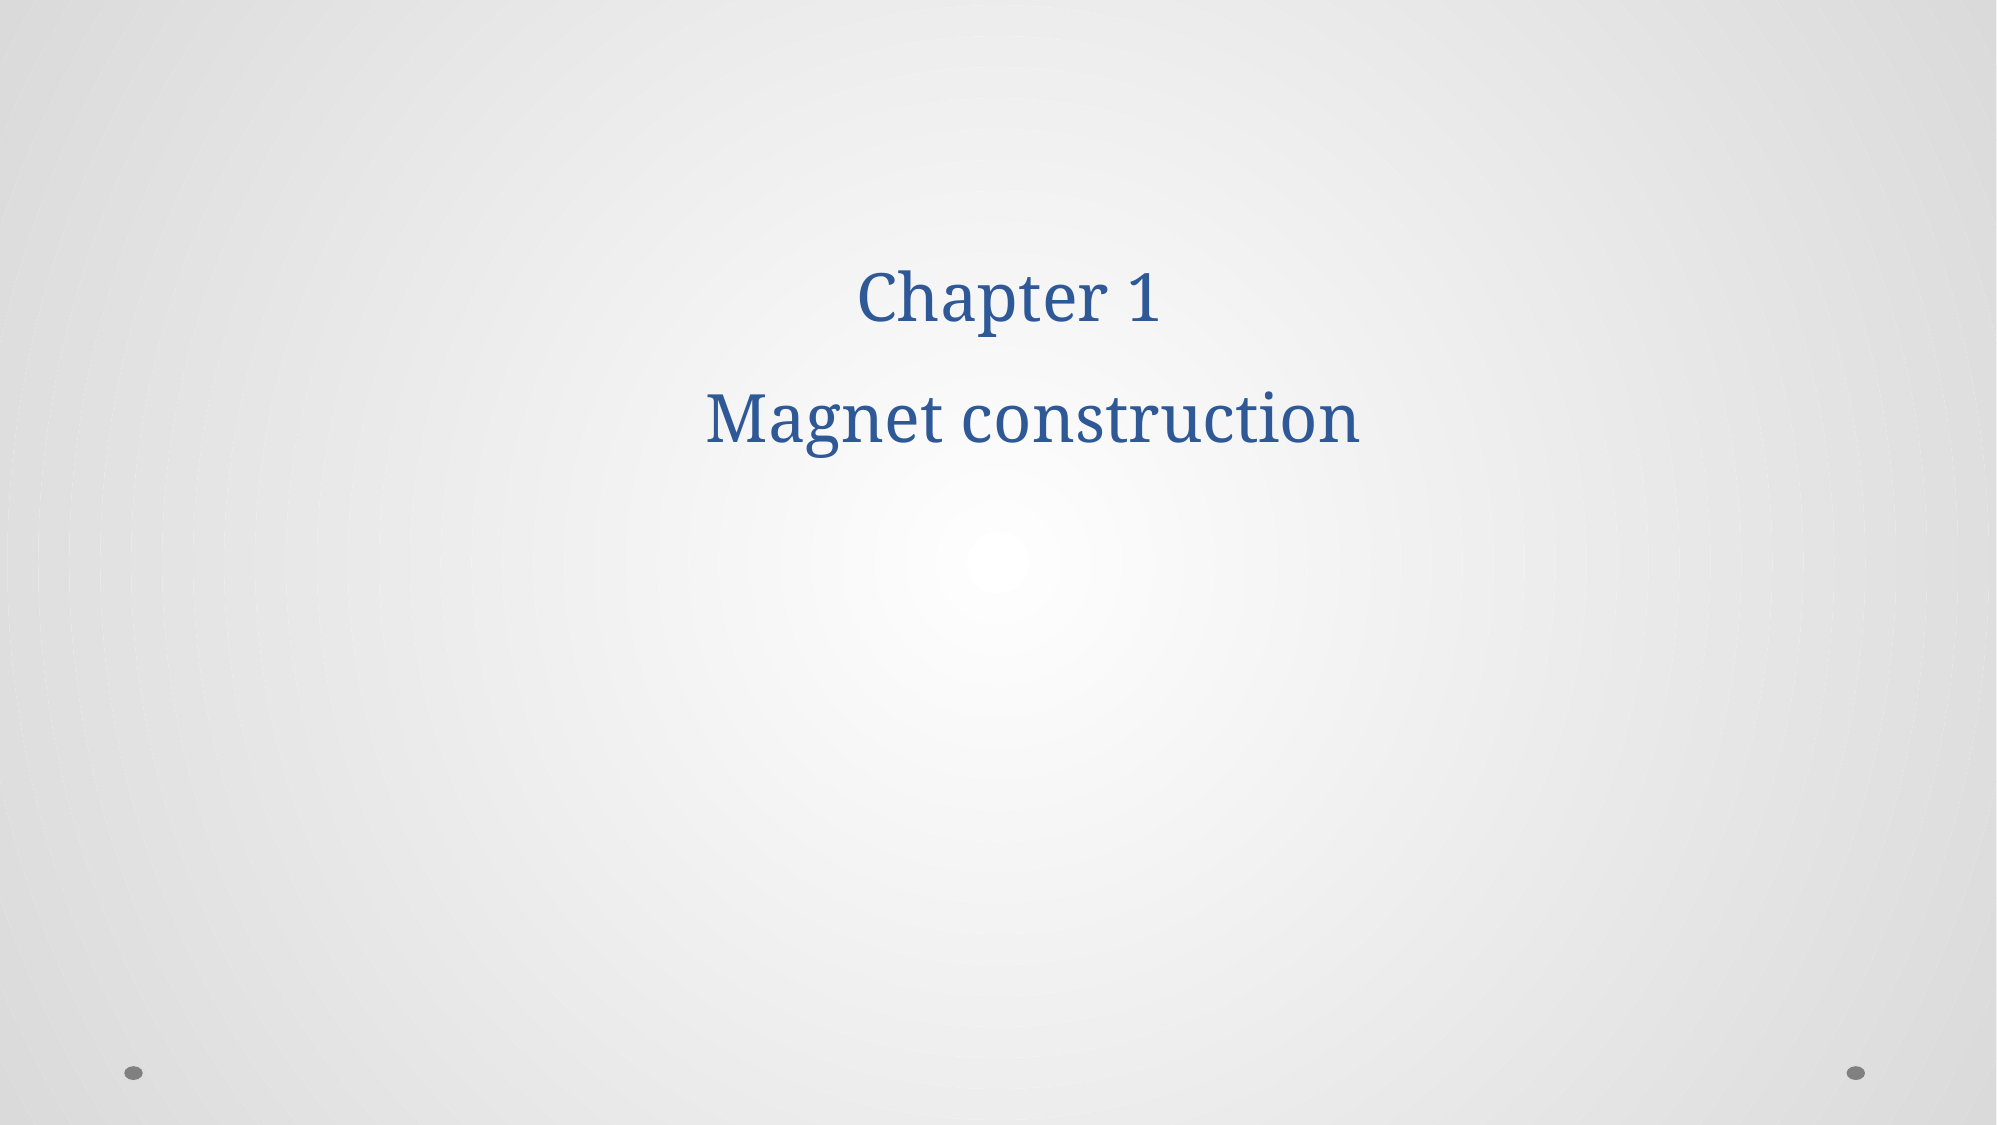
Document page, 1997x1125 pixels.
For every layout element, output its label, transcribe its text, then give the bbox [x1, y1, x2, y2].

title Chapter 1 Magnet construction [112, 278, 1909, 464]
